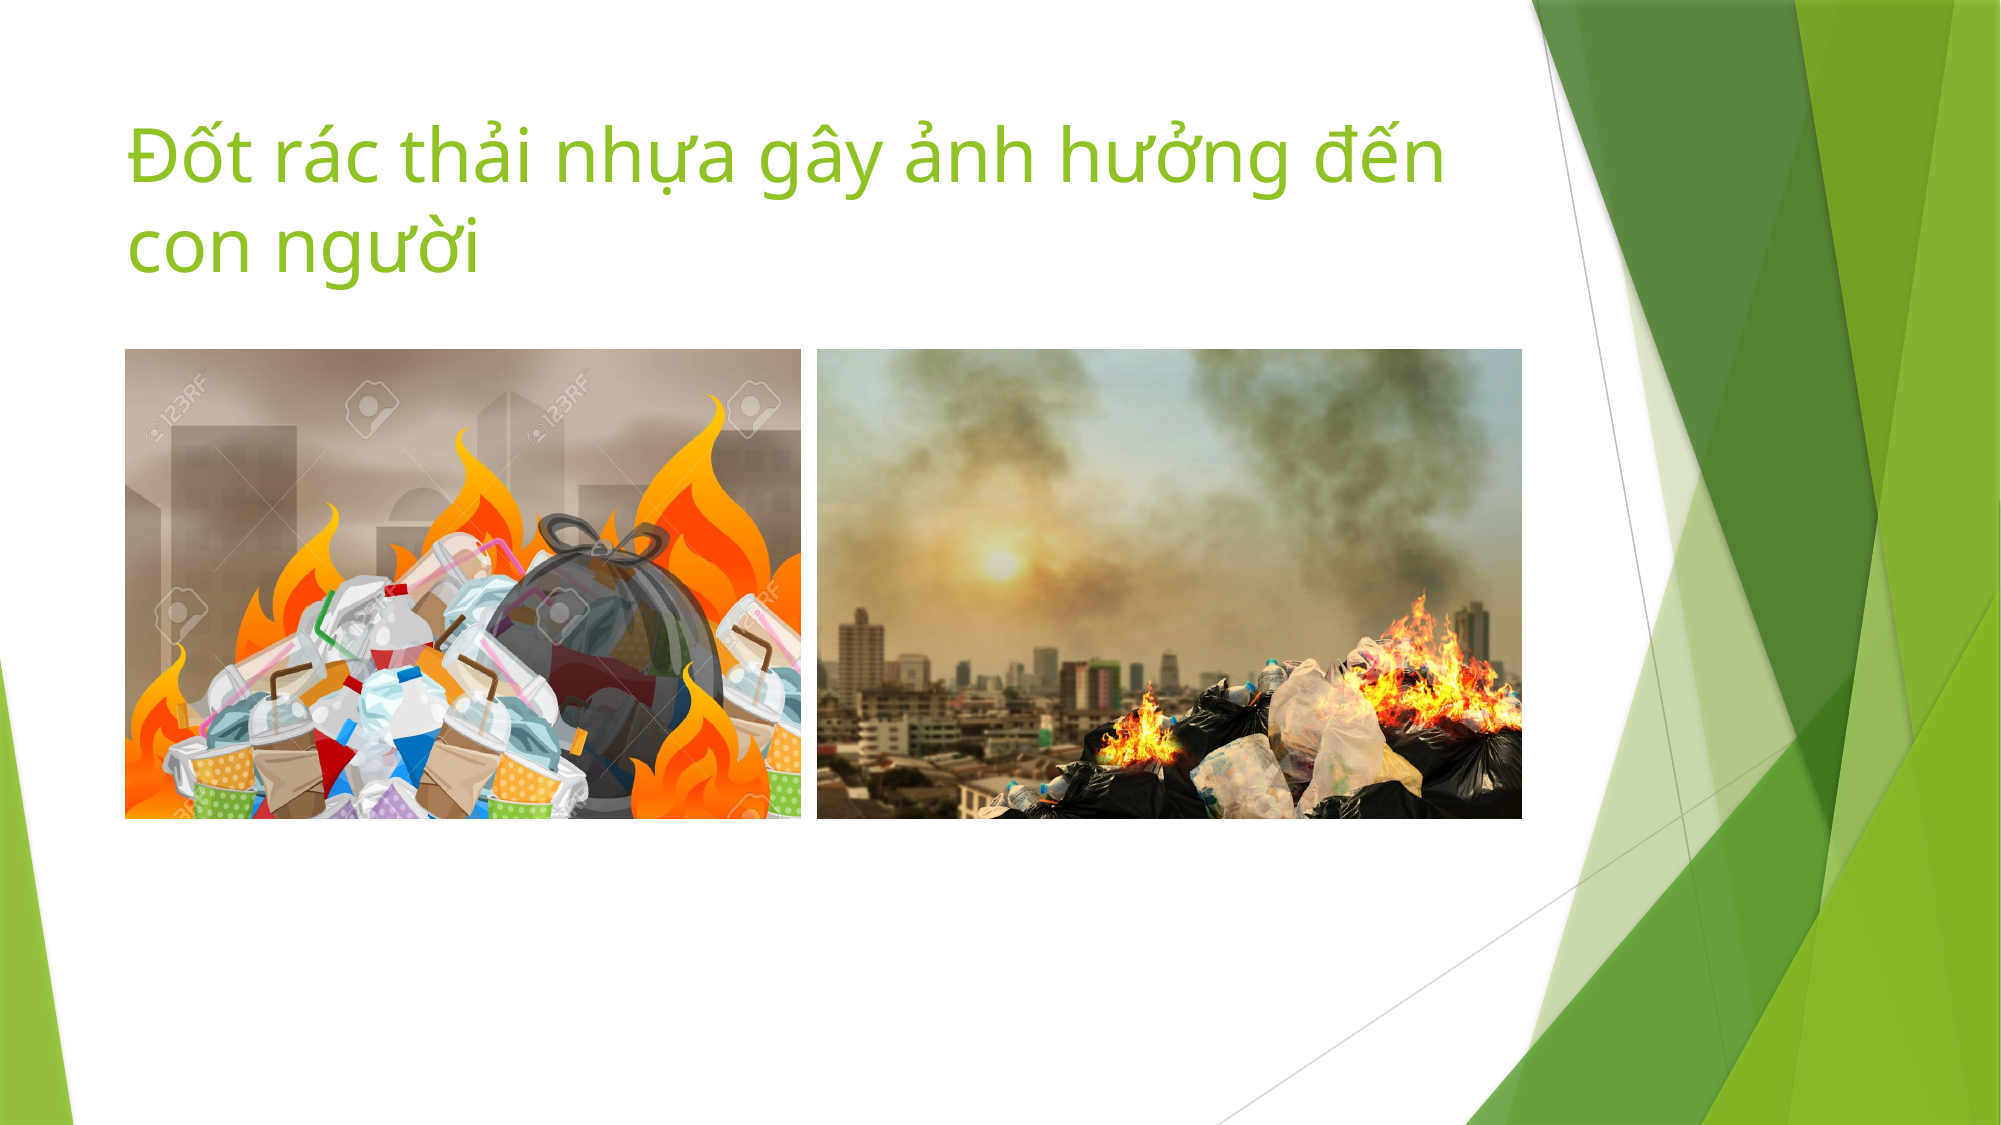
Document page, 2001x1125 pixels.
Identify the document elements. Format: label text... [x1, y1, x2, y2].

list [124, 348, 801, 820]
picture [817, 348, 1522, 820]
title Đốt rác thải nhựa gây ảnh hưởng đến con người [111, 99, 1522, 317]
